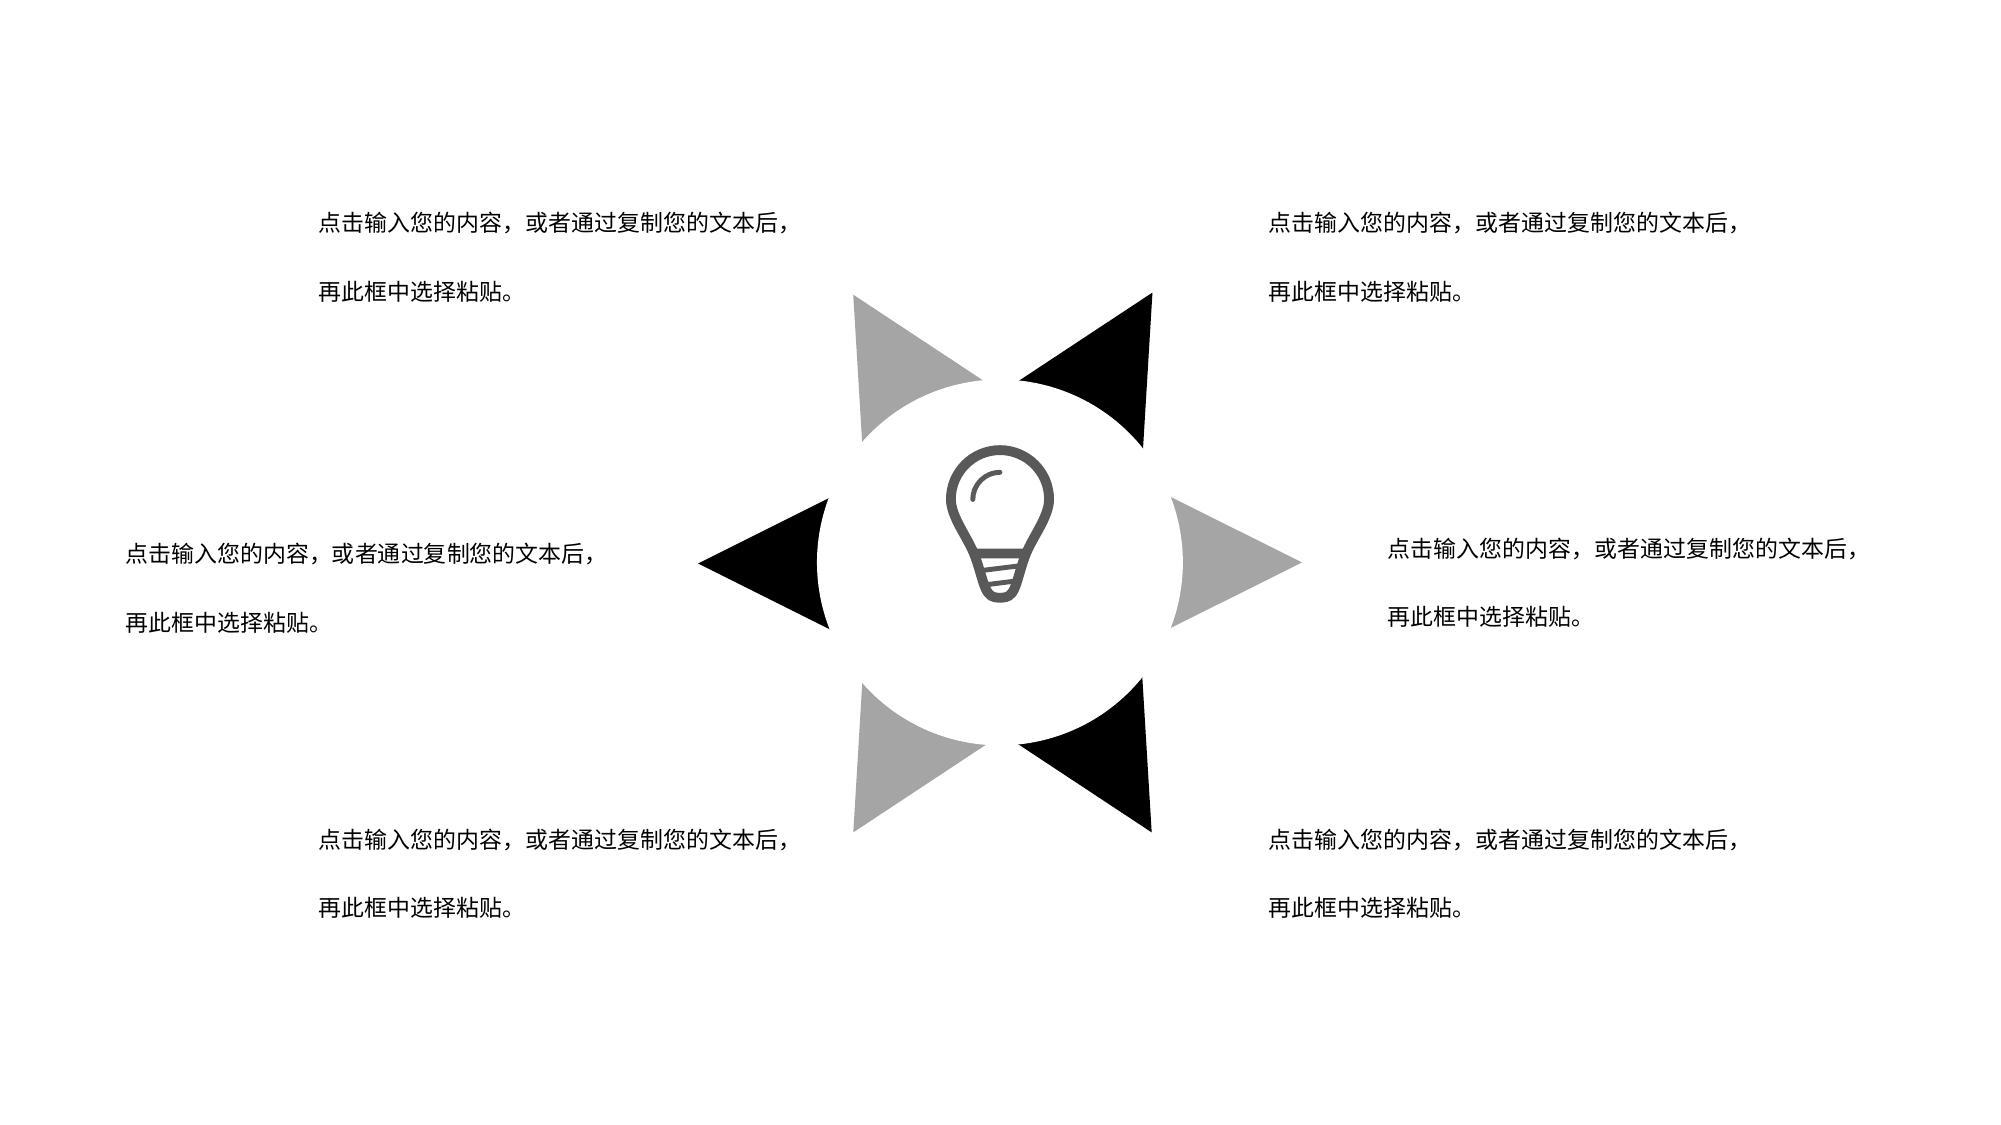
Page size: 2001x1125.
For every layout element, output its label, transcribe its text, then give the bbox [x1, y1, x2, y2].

text_box 点击输入您的内容，或者通过复制您的文本后，再此框中选择粘贴。 [303, 776, 804, 929]
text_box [945, 445, 1054, 603]
text_box 点击输入您的内容，或者通过复制您的文本后，再此框中选择粘贴。 [110, 491, 611, 644]
text_box 点击输入您的内容，或者通过复制您的文本后，再此框中选择粘贴。 [1254, 776, 1755, 929]
text_box 点击输入您的内容，或者通过复制您的文本后，再此框中选择粘贴。 [1254, 160, 1755, 313]
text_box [698, 281, 1302, 844]
text_box 点击输入您的内容，或者通过复制您的文本后，再此框中选择粘贴。 [303, 160, 804, 313]
text_box 点击输入您的内容，或者通过复制您的文本后，再此框中选择粘贴。 [1373, 485, 1874, 638]
